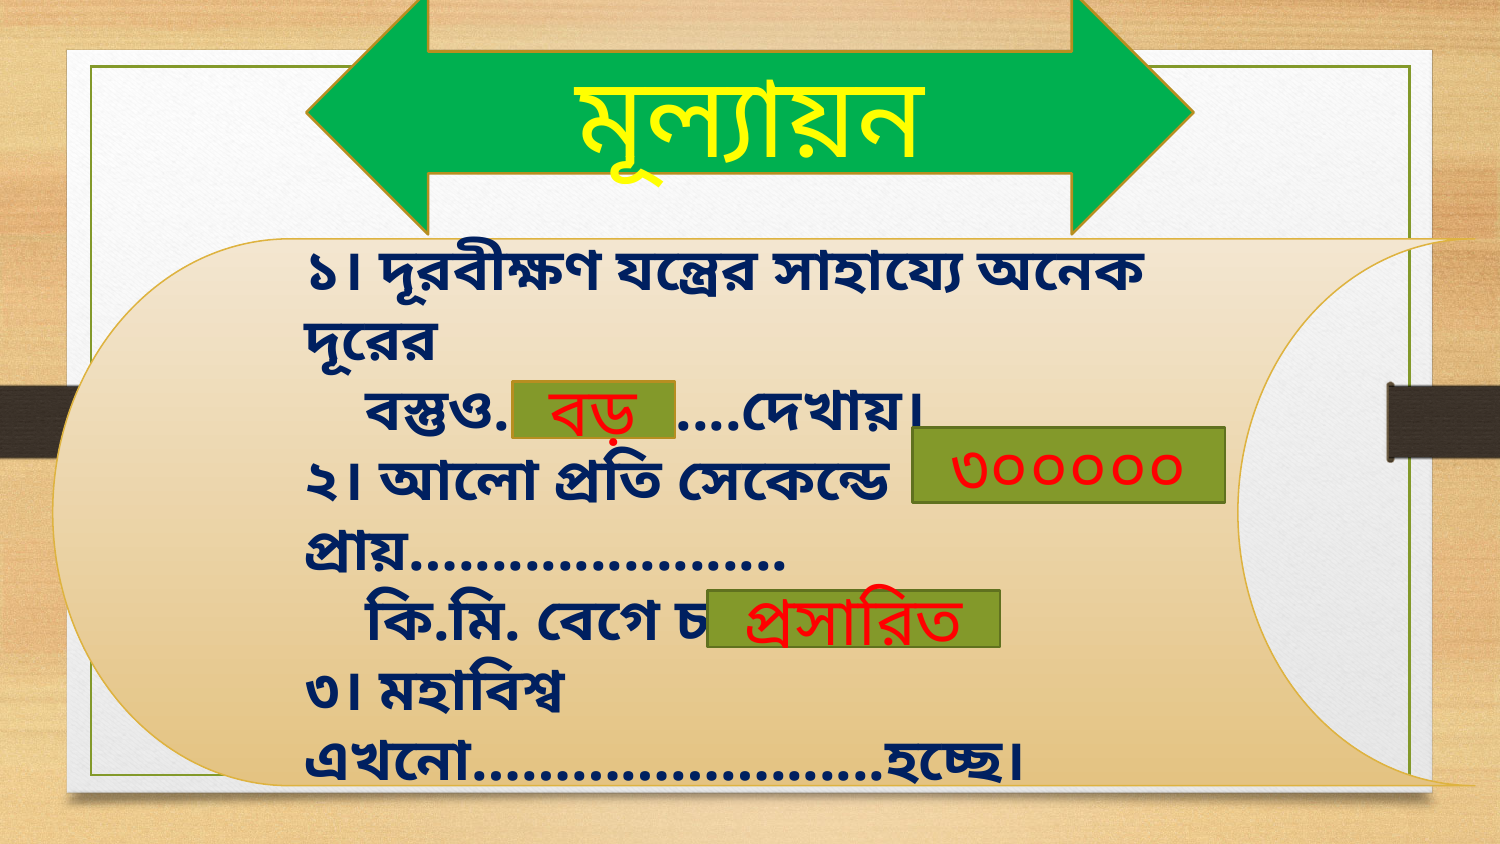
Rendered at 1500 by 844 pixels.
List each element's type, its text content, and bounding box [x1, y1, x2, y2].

picture [430, 0, 1070, 50]
text_box ৩০০০০০ [911, 426, 1226, 504]
picture [0, 0, 1500, 844]
text_box প্রসারিত [706, 589, 1001, 648]
picture [92, 68, 1408, 358]
text_box ১। দূরবীক্ষণ যন্ত্রের সাহায্যে অনেক দূরের বস্তুও…............দেখায়। ২। আলো প্রতি সেকেন্ডে প্রায়….................... কি.মি. বেগে চলে। ৩। মহাবিশ্ব এখনো……………….......হচ্ছে। [51, 238, 1476, 787]
picture [92, 667, 216, 774]
text_box বড় [511, 380, 676, 439]
text_box মূল্যায়ন [305, 0, 1195, 236]
